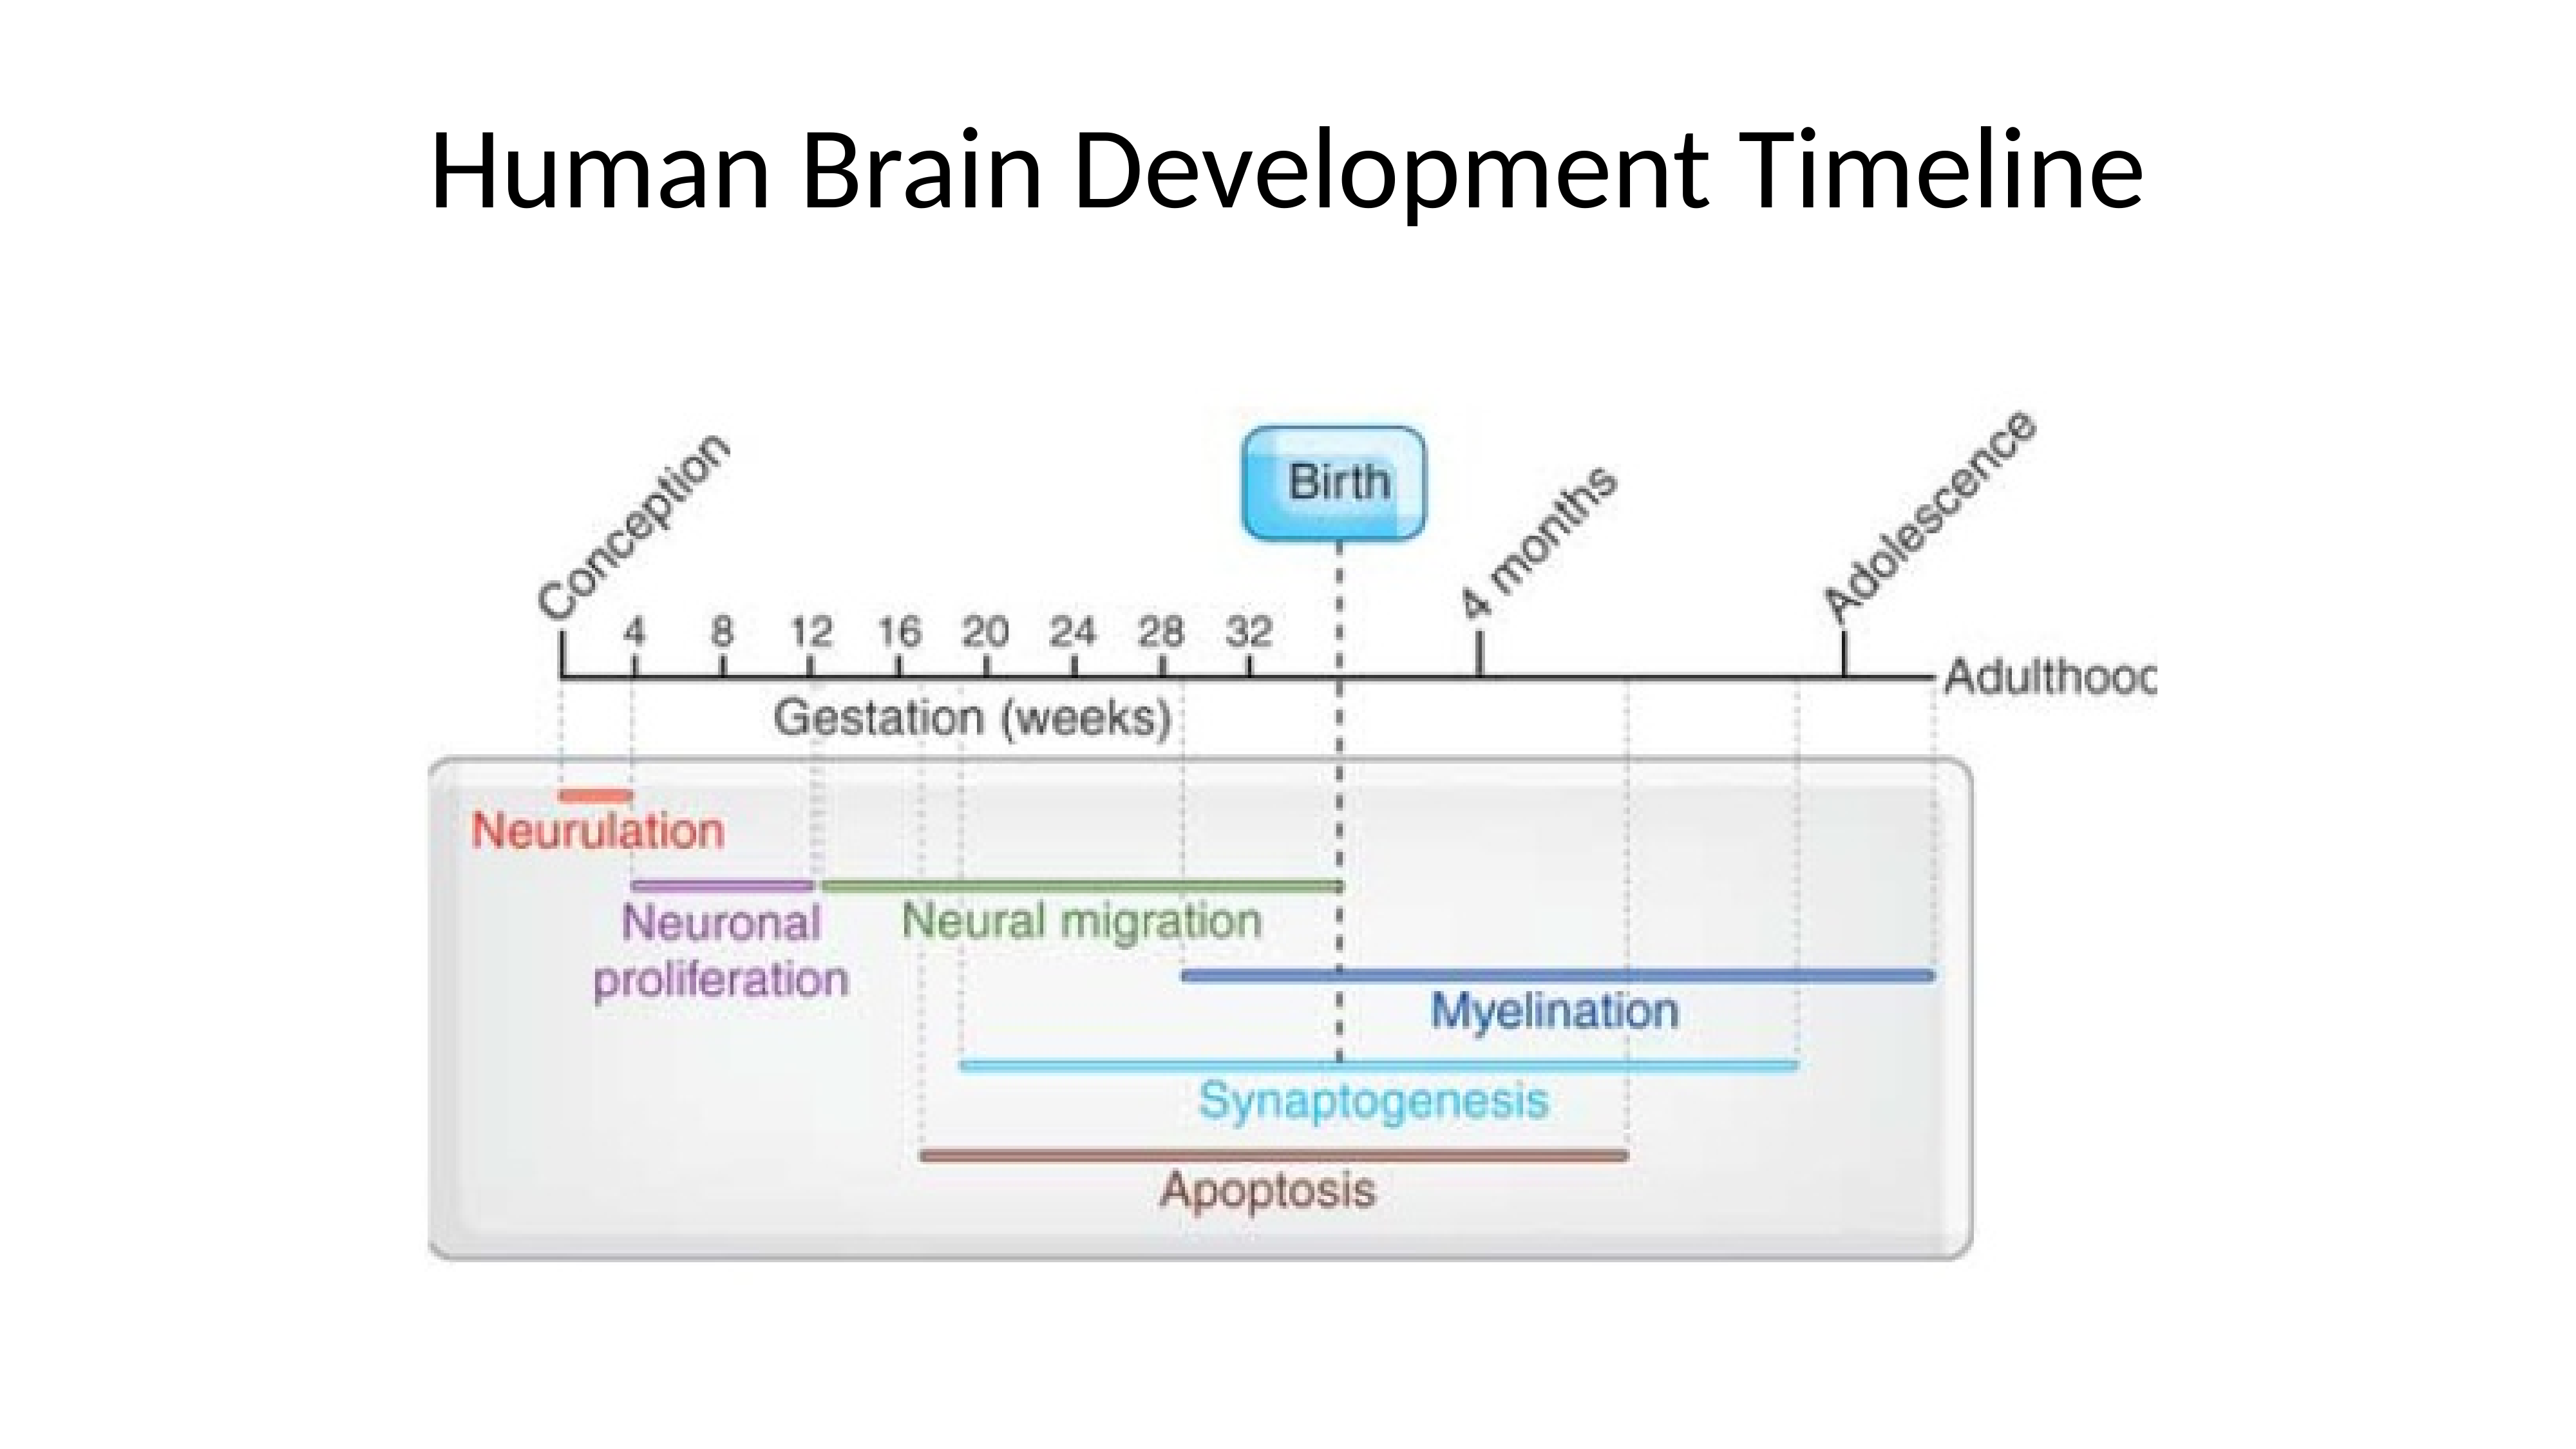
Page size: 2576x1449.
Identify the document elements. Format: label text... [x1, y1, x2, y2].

title Human Brain Development Timeline [417, 57, 2159, 301]
picture [418, 337, 2158, 1295]
